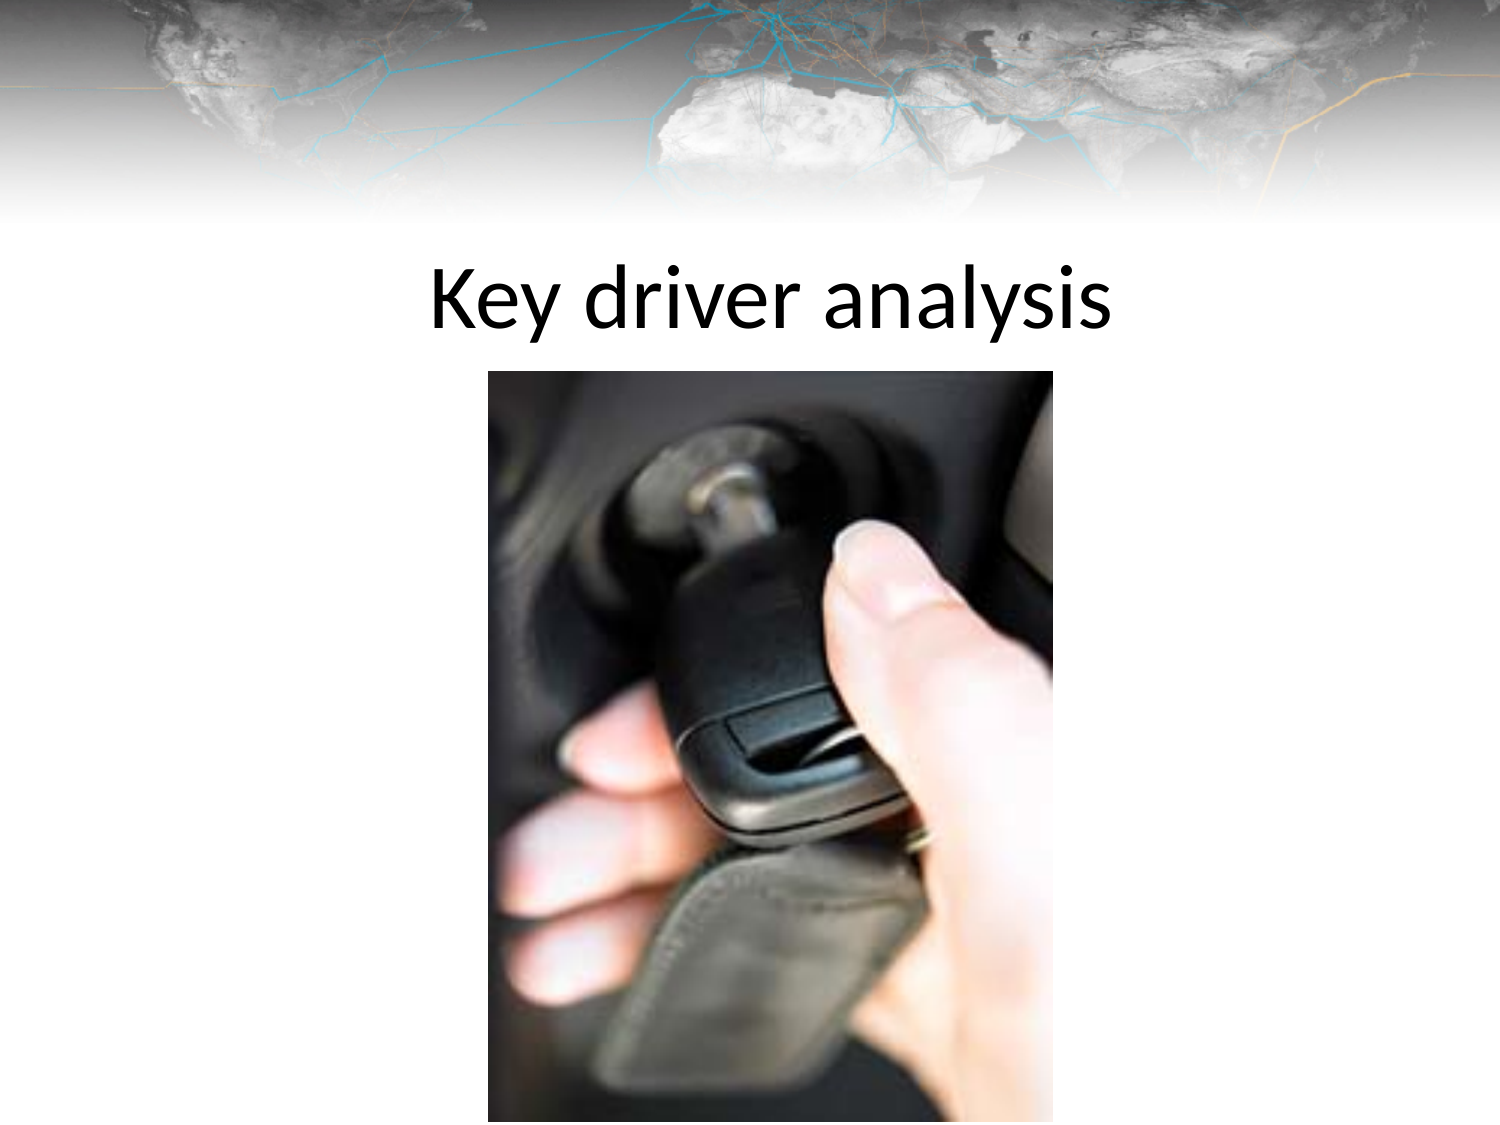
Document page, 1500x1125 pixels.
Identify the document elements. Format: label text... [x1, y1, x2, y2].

title Key driver analysis [134, 232, 1410, 362]
picture [0, 0, 1500, 223]
picture [488, 371, 1053, 1122]
